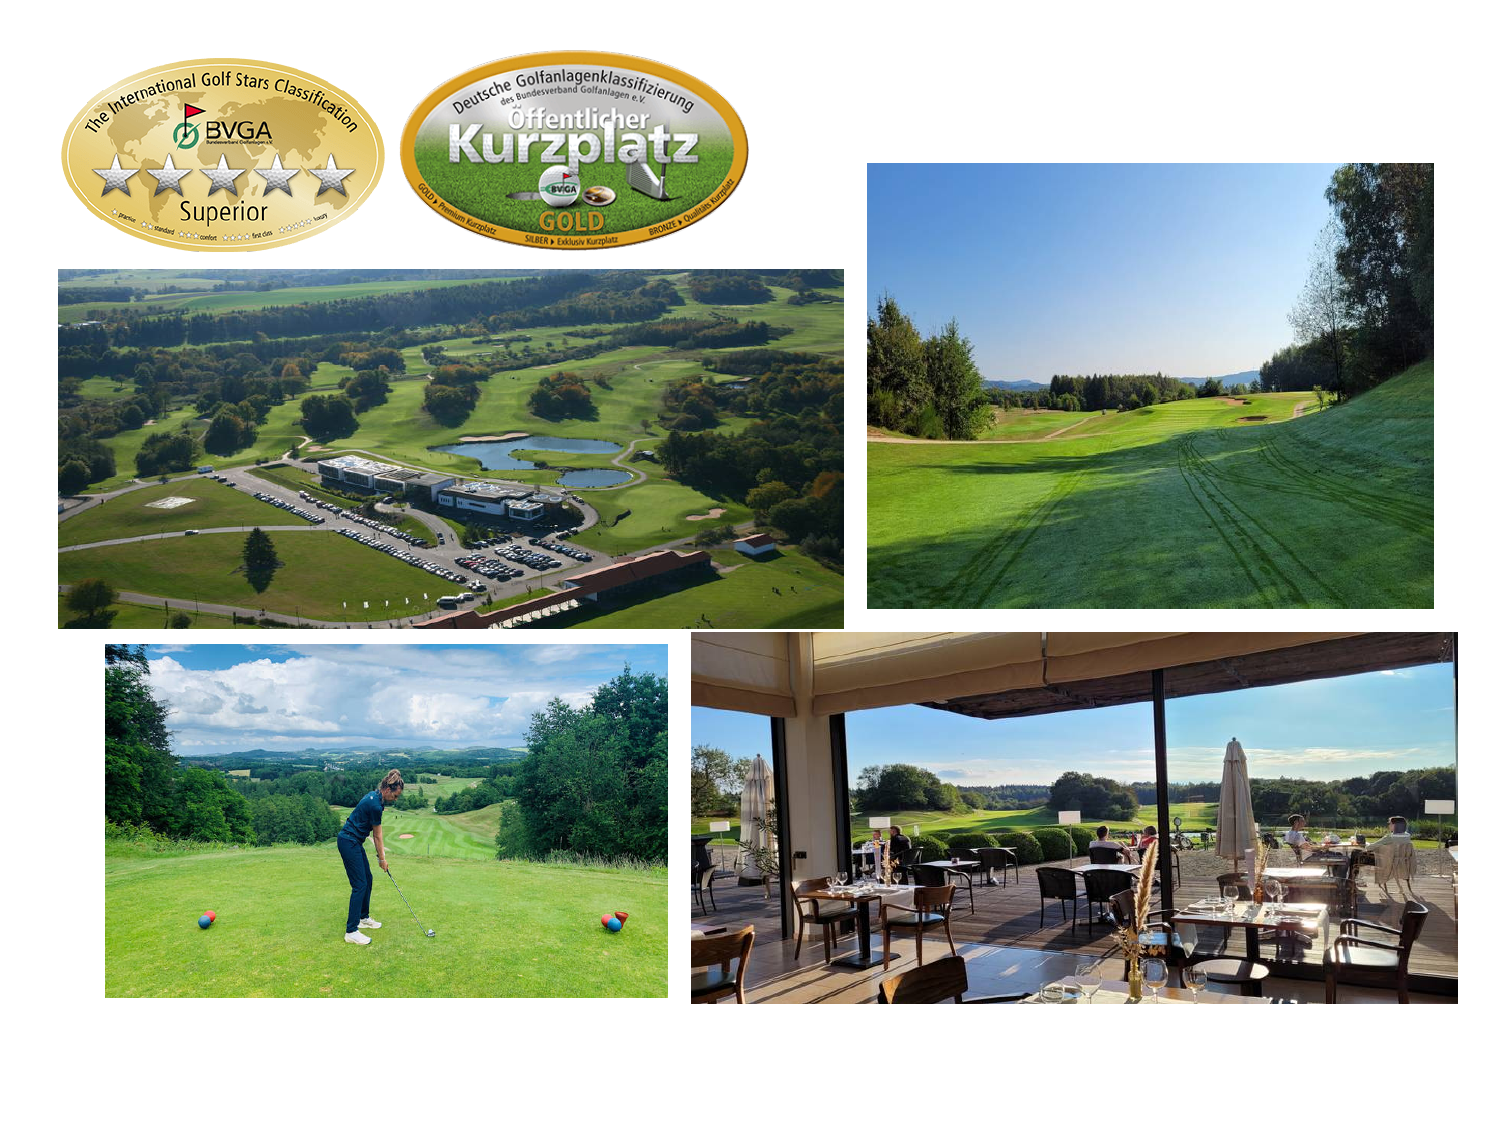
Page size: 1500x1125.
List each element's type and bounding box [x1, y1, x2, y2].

picture [58, 269, 844, 629]
picture [105, 644, 669, 999]
picture [691, 632, 1458, 1005]
picture [398, 46, 751, 254]
picture [58, 58, 387, 252]
picture [866, 163, 1434, 610]
